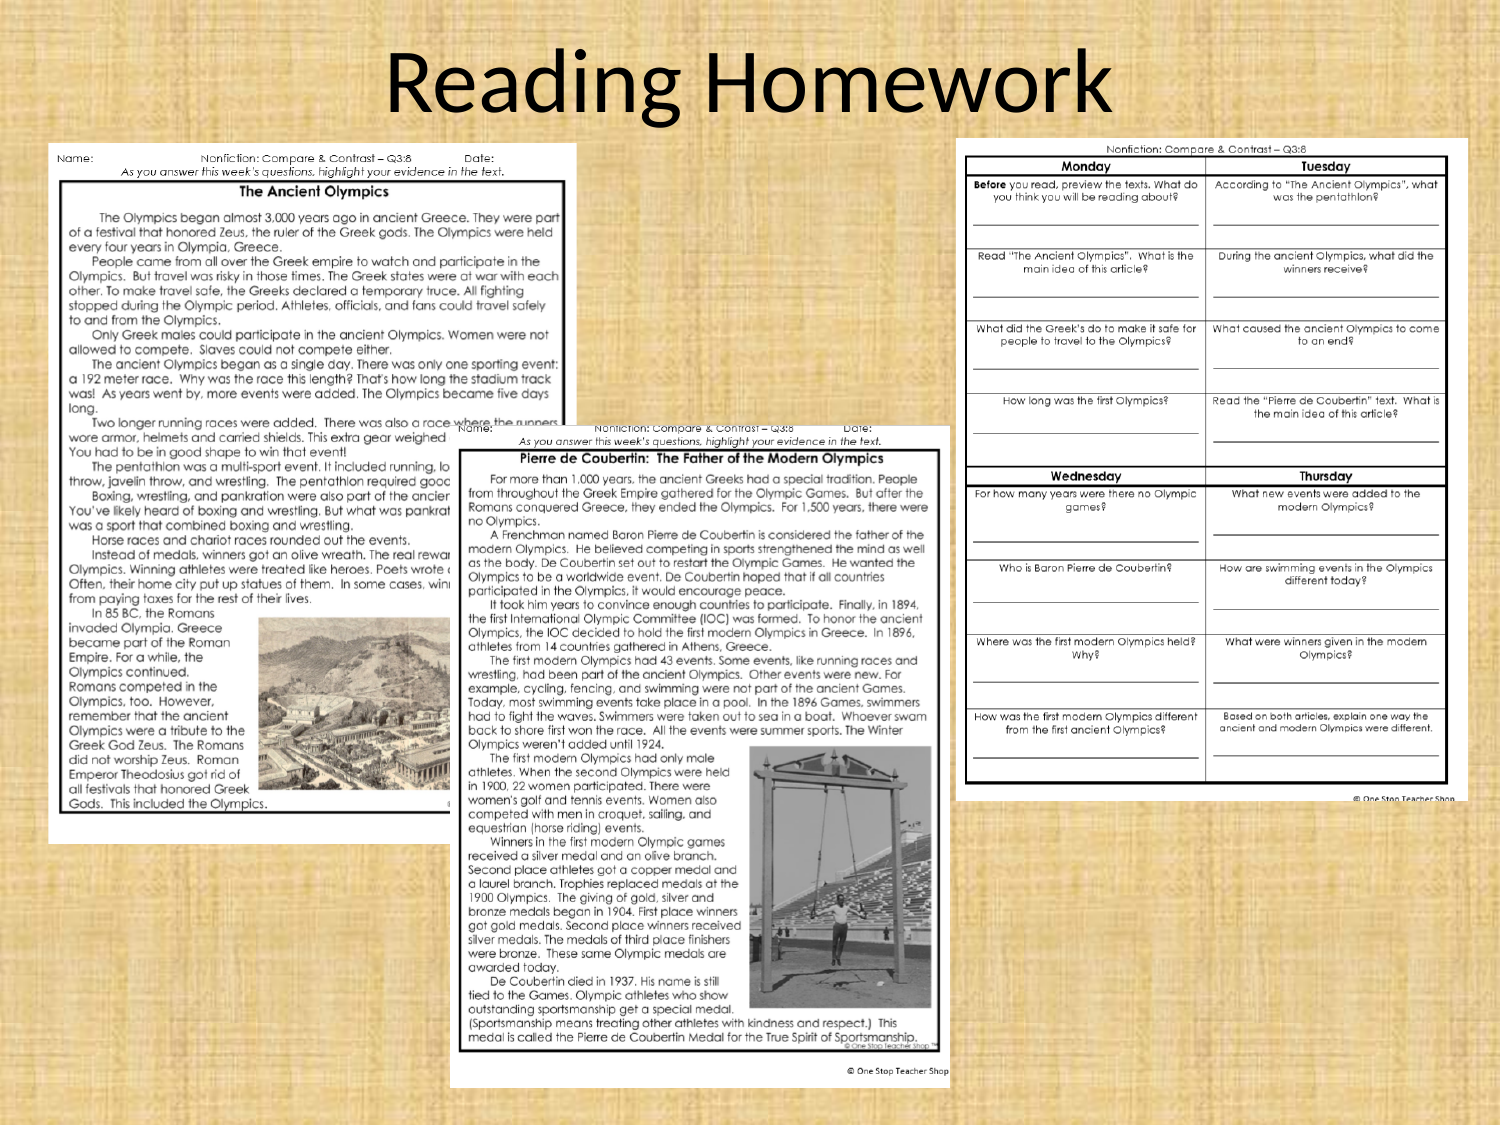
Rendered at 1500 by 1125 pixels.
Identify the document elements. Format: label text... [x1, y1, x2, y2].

picture [0, 0, 1500, 1125]
title Reading Homework [137, 13, 1363, 139]
